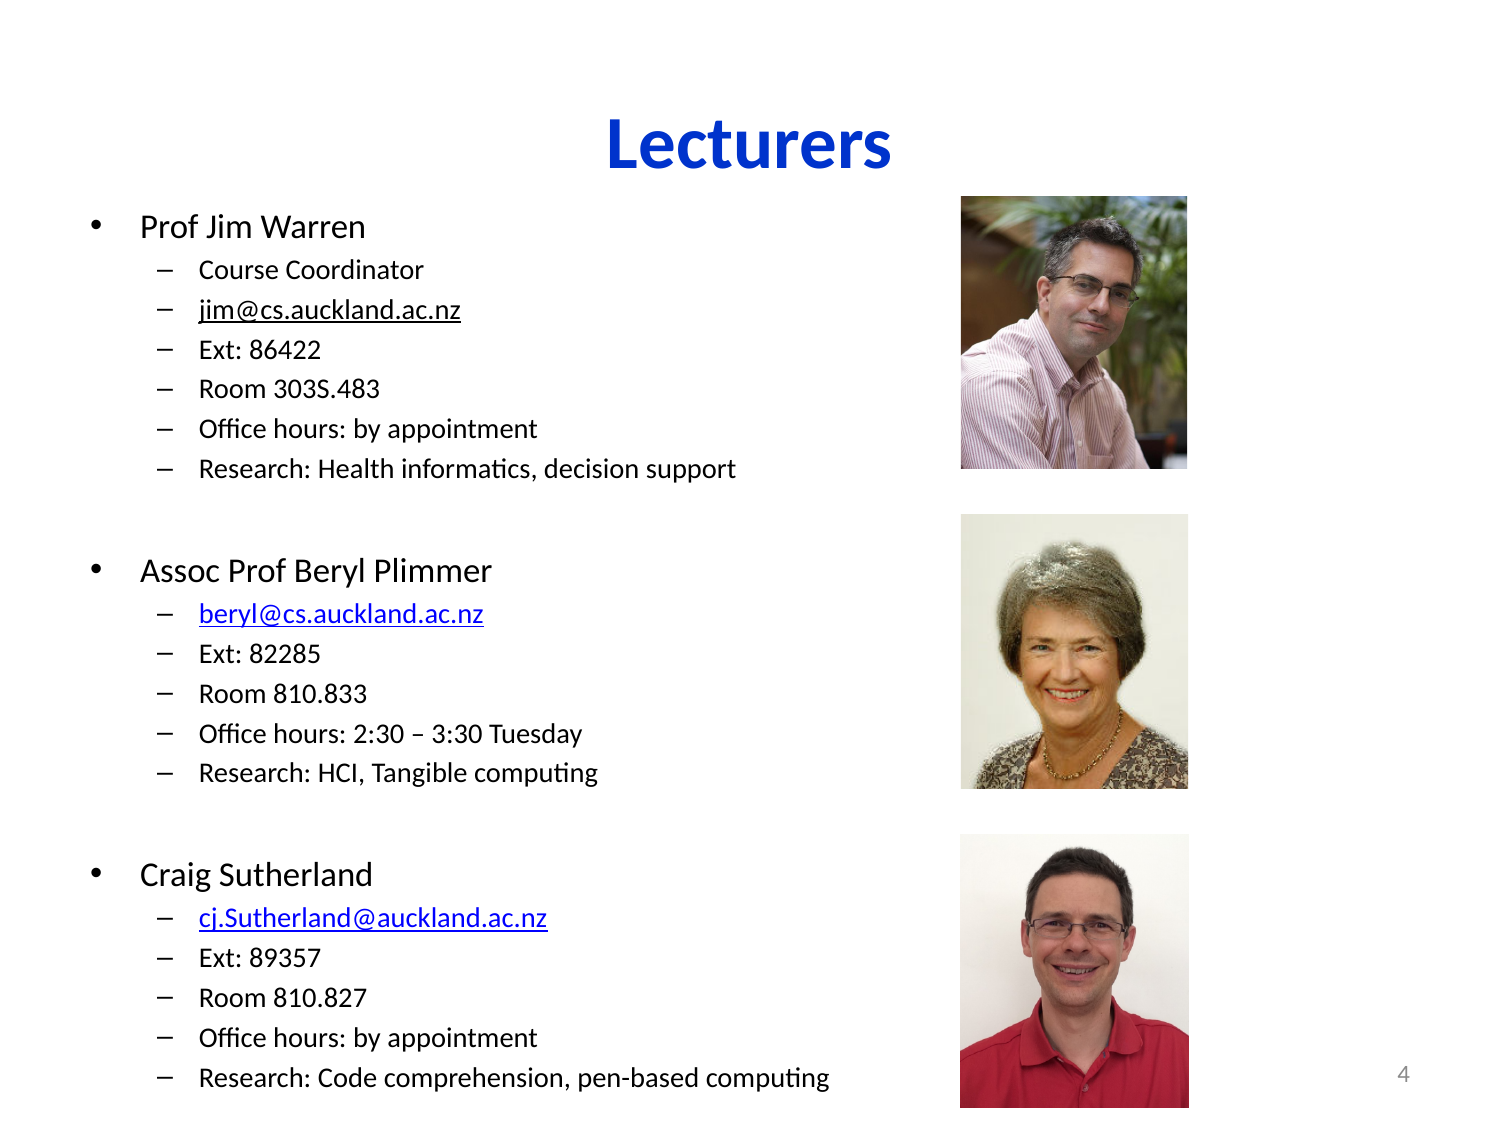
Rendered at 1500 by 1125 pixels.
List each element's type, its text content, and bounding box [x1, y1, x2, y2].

list Prof Jim Warren Course Coordinator jim@cs.auckland.ac.nz Ext: 86422 Room 303S.483 Office hours: by appointment Research: Health informatics, decision support Assoc Prof Beryl Plimmer beryl@cs.auckland.ac.nz Ext: 82285 Room 810.833 Office hours: 2:30 – 3:30 Tuesday Research: HCI, Tangible computing Craig Sutherland cj.Sutherland@auckland.ac.nz Ext: 89357 Room 810.827 Office hours: by appointment Research: Code comprehension, pen-based computing [75, 196, 1417, 1103]
picture [960, 514, 1189, 789]
picture [960, 833, 1189, 1108]
slide_number 4 [1193, 1042, 1425, 1103]
picture [960, 196, 1188, 469]
title Lecturers [75, 45, 1425, 233]
